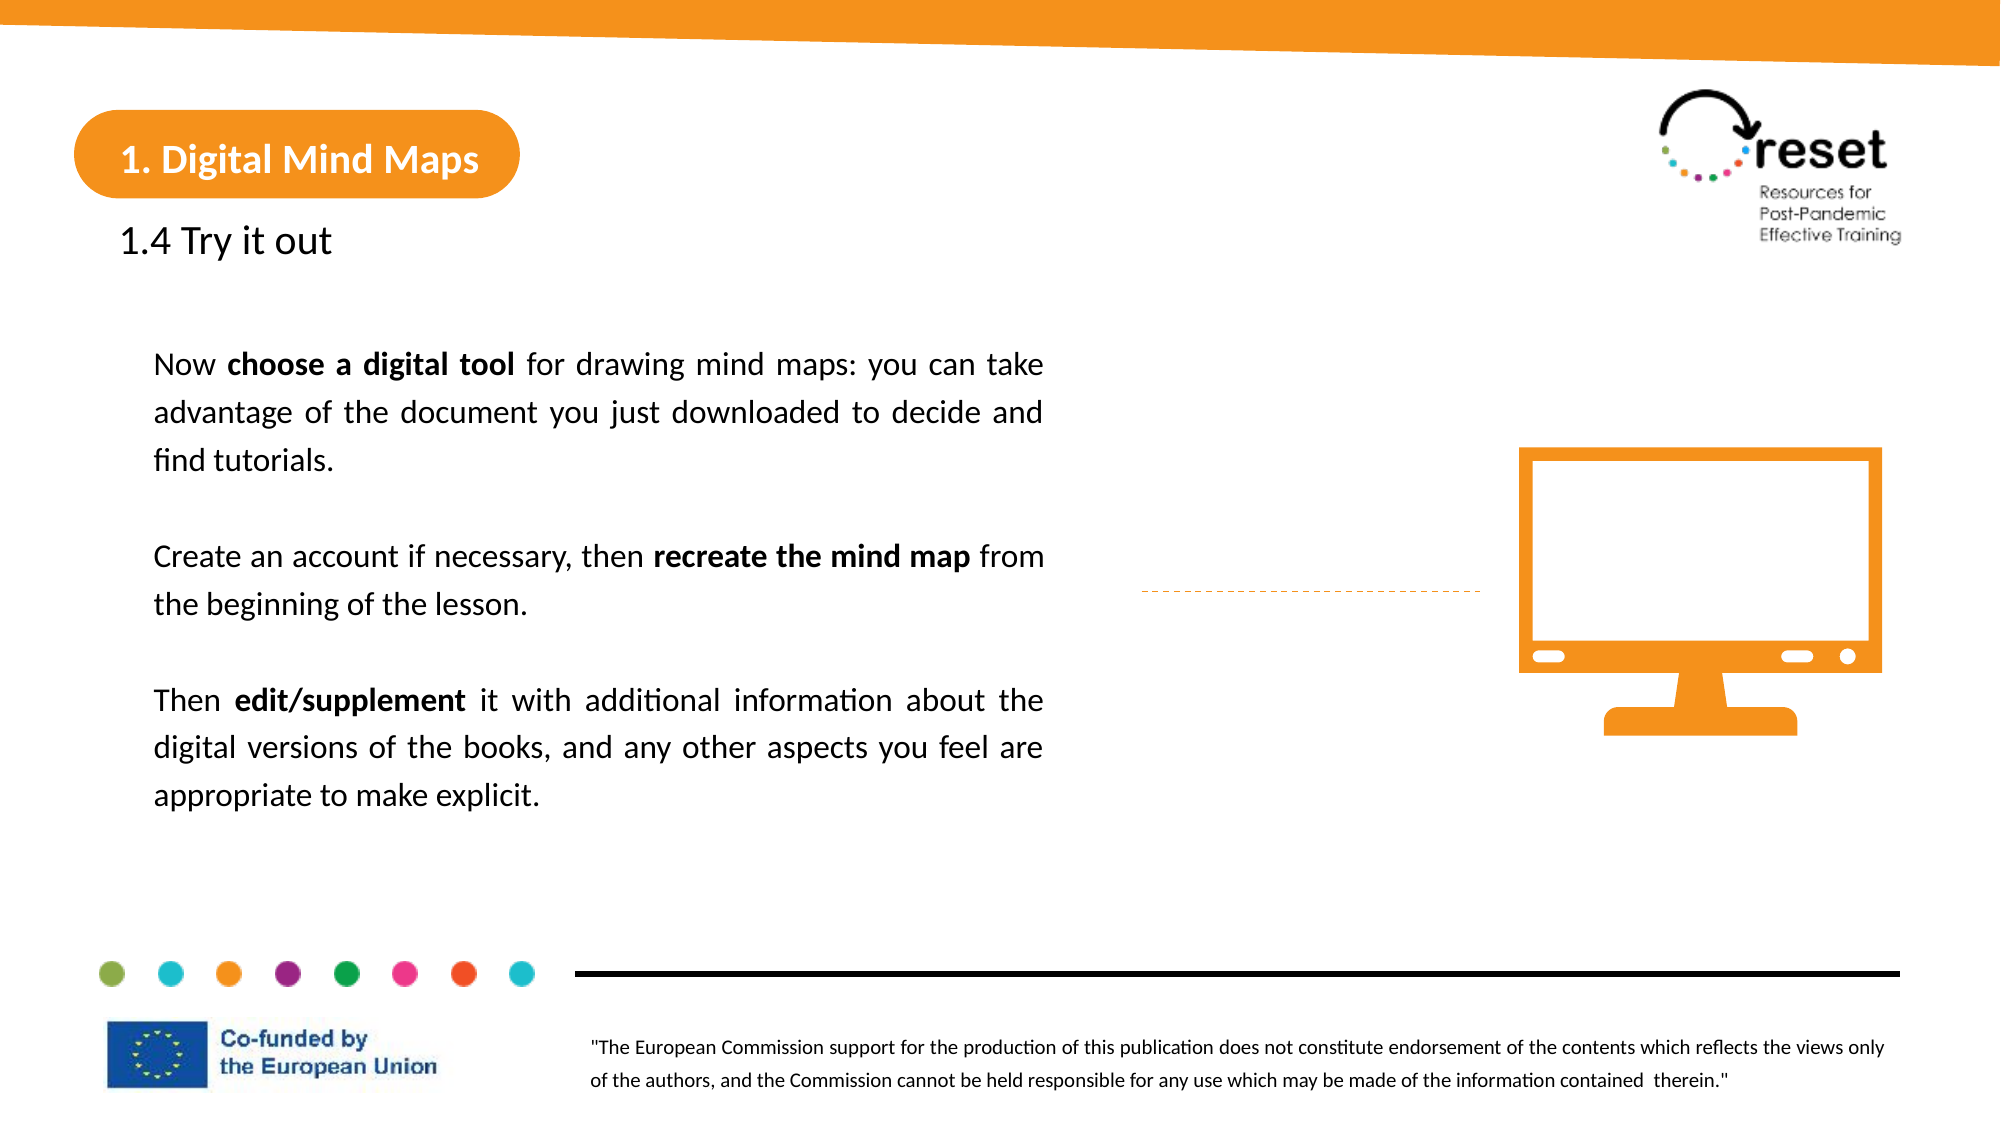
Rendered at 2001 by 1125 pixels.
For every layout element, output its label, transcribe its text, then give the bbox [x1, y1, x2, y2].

picture [275, 961, 301, 987]
text_box 1.4 Try it out [85, 205, 847, 271]
picture [216, 961, 242, 987]
picture [158, 961, 184, 987]
picture [1650, 77, 1917, 255]
picture [392, 961, 418, 987]
picture [103, 1017, 463, 1093]
text_box [1519, 447, 1883, 736]
picture [99, 961, 125, 987]
picture [451, 961, 477, 987]
picture [509, 961, 535, 987]
text_box 1. Digital Mind Maps [73, 109, 520, 199]
text_box Now choose a digital tool for drawing mind maps: you can take advantage of the document you just downloaded to decide and find tutorials. Create an account if necessary, then recreate the mind map from the beginning of the lesson. Then edit/supplement it with additional information about the digital versions of the books, and any other aspects you feel are appropriate to make explicit. [91, 326, 1060, 898]
picture [334, 961, 360, 987]
